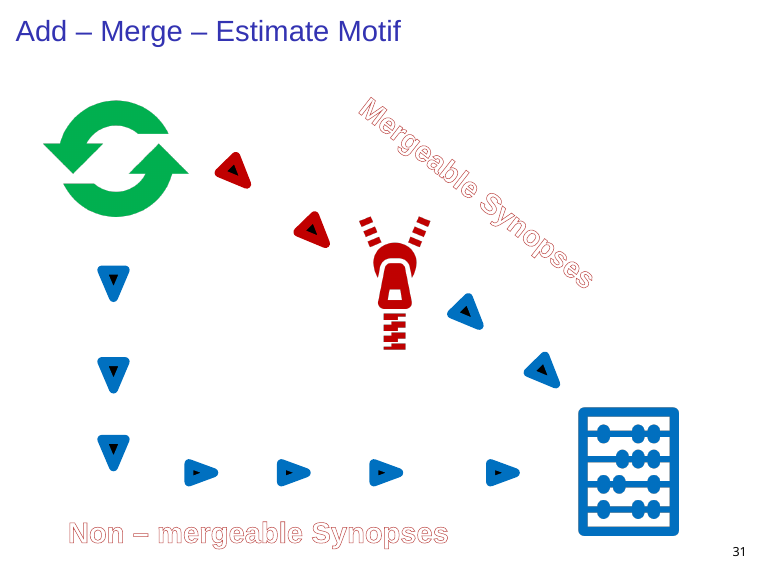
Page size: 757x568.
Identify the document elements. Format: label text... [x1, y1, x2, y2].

text_box [219, 156, 247, 185]
title Add – Merge – Estimate Motif [15, 11, 588, 48]
text_box [188, 463, 214, 482]
text_box [281, 463, 307, 482]
text_box [528, 356, 556, 384]
picture [319, 208, 470, 360]
text_box [373, 463, 399, 482]
picture [40, 83, 191, 235]
slide_number 31 [726, 546, 757, 562]
picture [552, 396, 704, 547]
text_box [475, 314, 480, 326]
text_box [297, 216, 314, 239]
text_box [101, 439, 126, 467]
text_box Mergeable Synopses [337, 73, 621, 311]
text_box Non – mergeable Synopses [52, 506, 465, 557]
text_box [490, 463, 516, 482]
text_box [101, 361, 126, 390]
text_box [101, 270, 126, 298]
